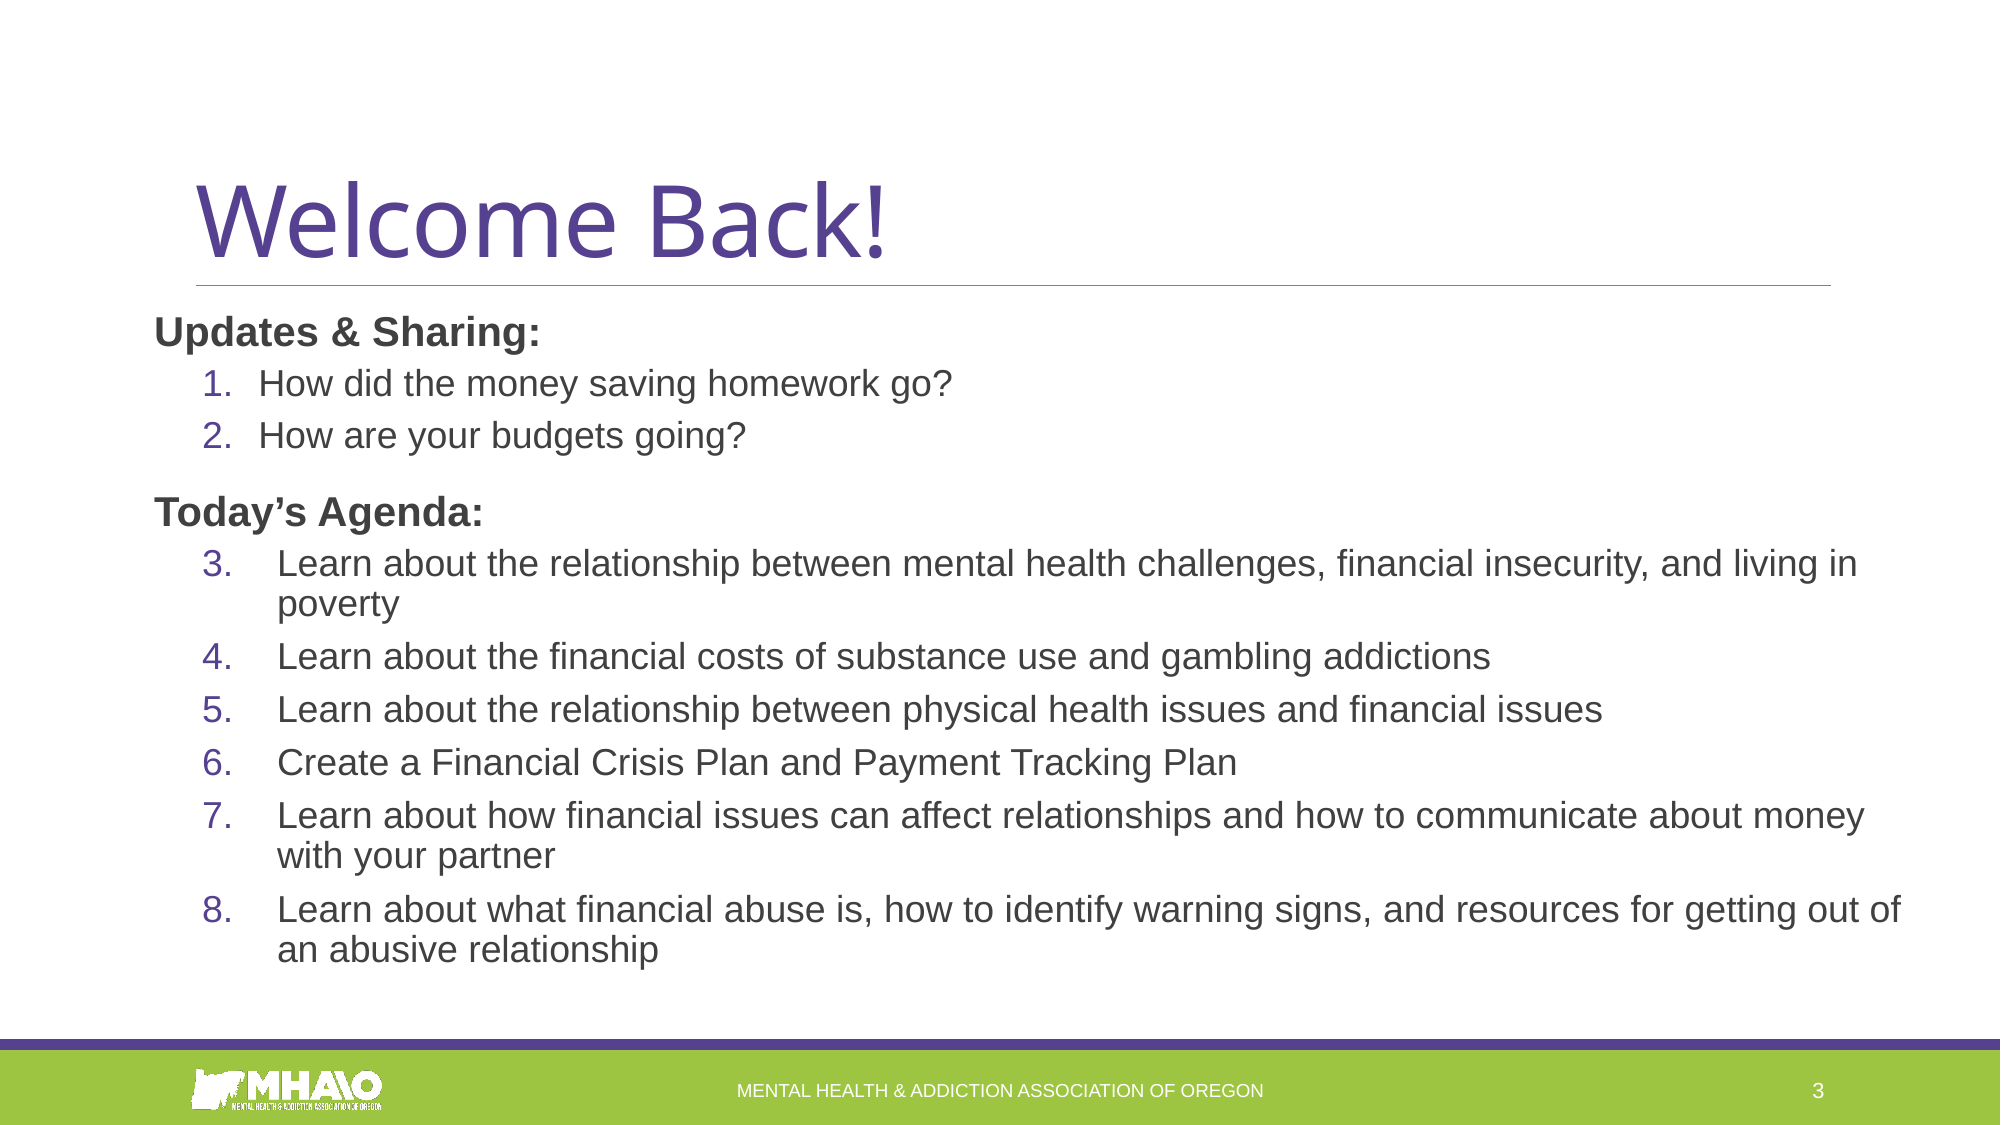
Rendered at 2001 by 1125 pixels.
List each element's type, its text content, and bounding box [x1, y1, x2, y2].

slide_number 3 [1624, 1059, 1840, 1120]
title Welcome Back! [180, 47, 1830, 285]
footer Mental Health & Addiction Association of Oregon [604, 1059, 1396, 1120]
list Updates & Sharing: How did the money saving homework go? How are your budgets going? Today’s Agenda: Learn about the relationship between mental health challenges, financial insecurity, and living in poverty Learn about the financial costs of substance use and gambling addictions Learn about the relationship between physical health issues and financial issues Create a Financial Crisis Plan and Payment Tracking Plan Learn about how financial issues can affect relationships and how to communicate about money with your partner Learn about what financial abuse is, how to identify warning signs, and resources for getting out of an abusive relationship [154, 302, 1922, 996]
picture [189, 1066, 383, 1112]
